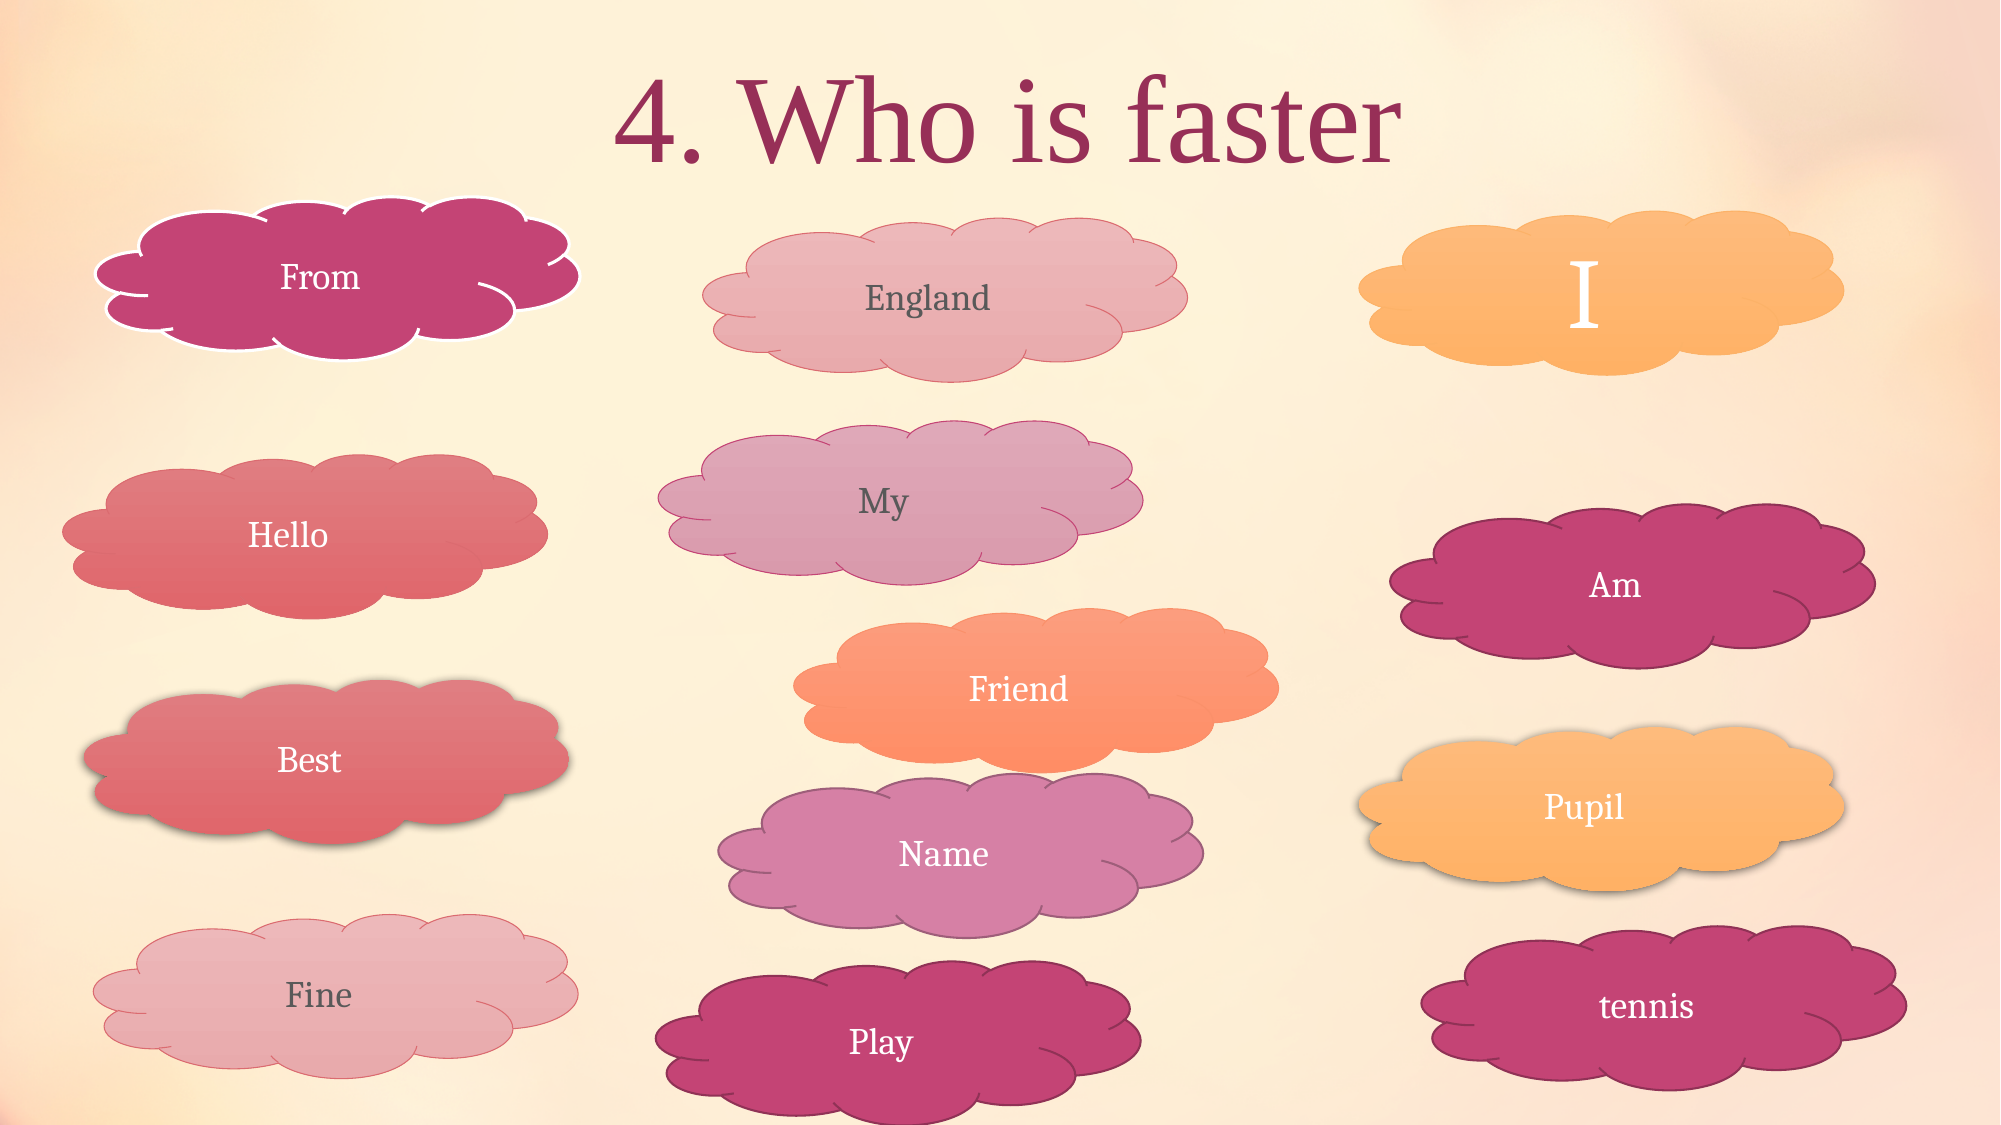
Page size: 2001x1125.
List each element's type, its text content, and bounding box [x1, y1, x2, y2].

text_box Play [654, 960, 1142, 1125]
picture [405, 195, 458, 203]
picture [0, 0, 2001, 1125]
text_box Pupil [1358, 727, 1844, 892]
text_box Am [1389, 503, 1877, 670]
text_box tennis [1420, 925, 1908, 1092]
text_box Best [84, 679, 570, 844]
text_box Hello [62, 454, 549, 620]
text_box Name [717, 772, 1205, 940]
title 4. Who is faster [183, 0, 1834, 195]
text_box My [657, 420, 1144, 586]
text_box England [702, 217, 1189, 383]
text_box Fine [92, 913, 579, 1080]
text_box I [1358, 210, 1845, 376]
text_box From [93, 195, 582, 363]
text_box Friend [793, 608, 1280, 774]
